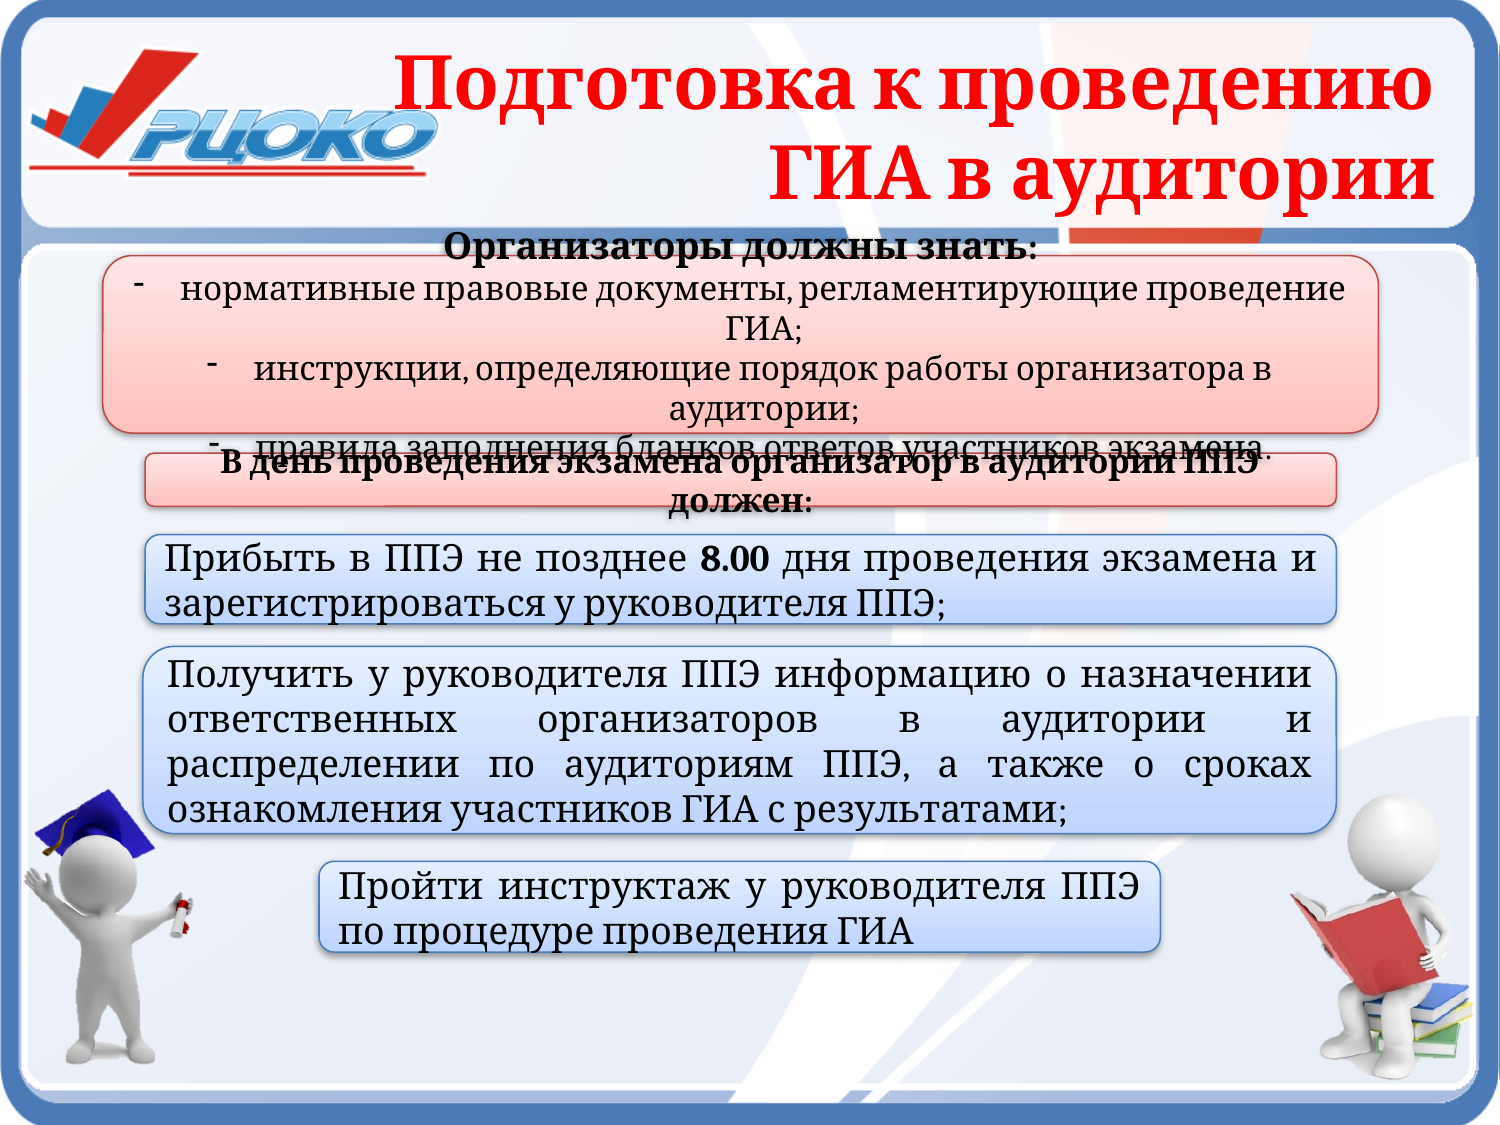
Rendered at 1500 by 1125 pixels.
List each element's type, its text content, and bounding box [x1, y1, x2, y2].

title Подготовка к проведению ГИА в аудитории [100, 30, 1451, 219]
text_box В день проведения экзамена организатор в аудитории ППЭ должен: [144, 452, 1338, 508]
text_box Получить у руководителя ППЭ информацию о назначении ответственных организаторов в аудитории и распределении по аудиториям ППЭ, а также о сроках ознакомления участников ГИА с результатами; [142, 645, 1338, 835]
text_box Прибыть в ППЭ не позднее 8.00 дня проведения экзамена и зарегистрироваться у руководителя ППЭ; [144, 533, 1338, 625]
text_box Организаторы должны знать: нормативные правовые документы, регламентирующие проведение ГИА; инструкции, определяющие порядок работы организатора в аудитории; правила заполнения бланков ответов участников экзамена. [101, 254, 1380, 434]
text_box Пройти инструктаж у руководителя ППЭ по процедуре проведения ГИА [318, 860, 1162, 953]
picture [0, 0, 1500, 1125]
